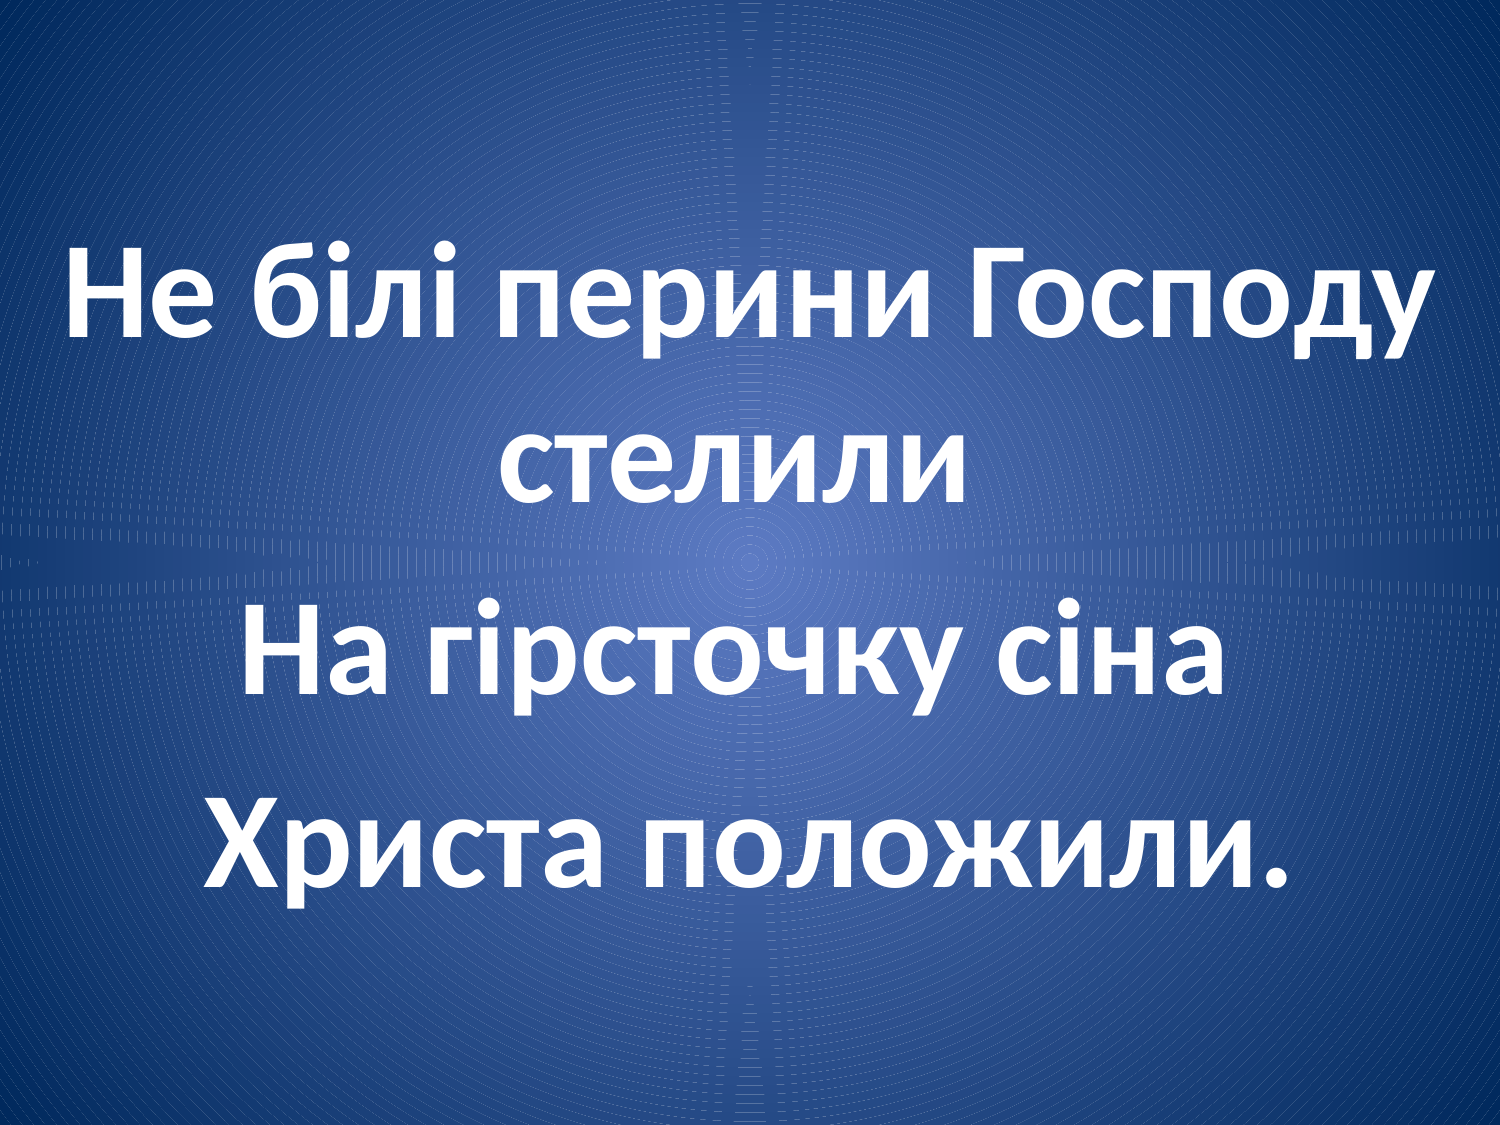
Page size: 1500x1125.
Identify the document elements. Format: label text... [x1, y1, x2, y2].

list Не білі перини Господу стелили На гірсточку сіна Христа положили. [0, 0, 1500, 1125]
